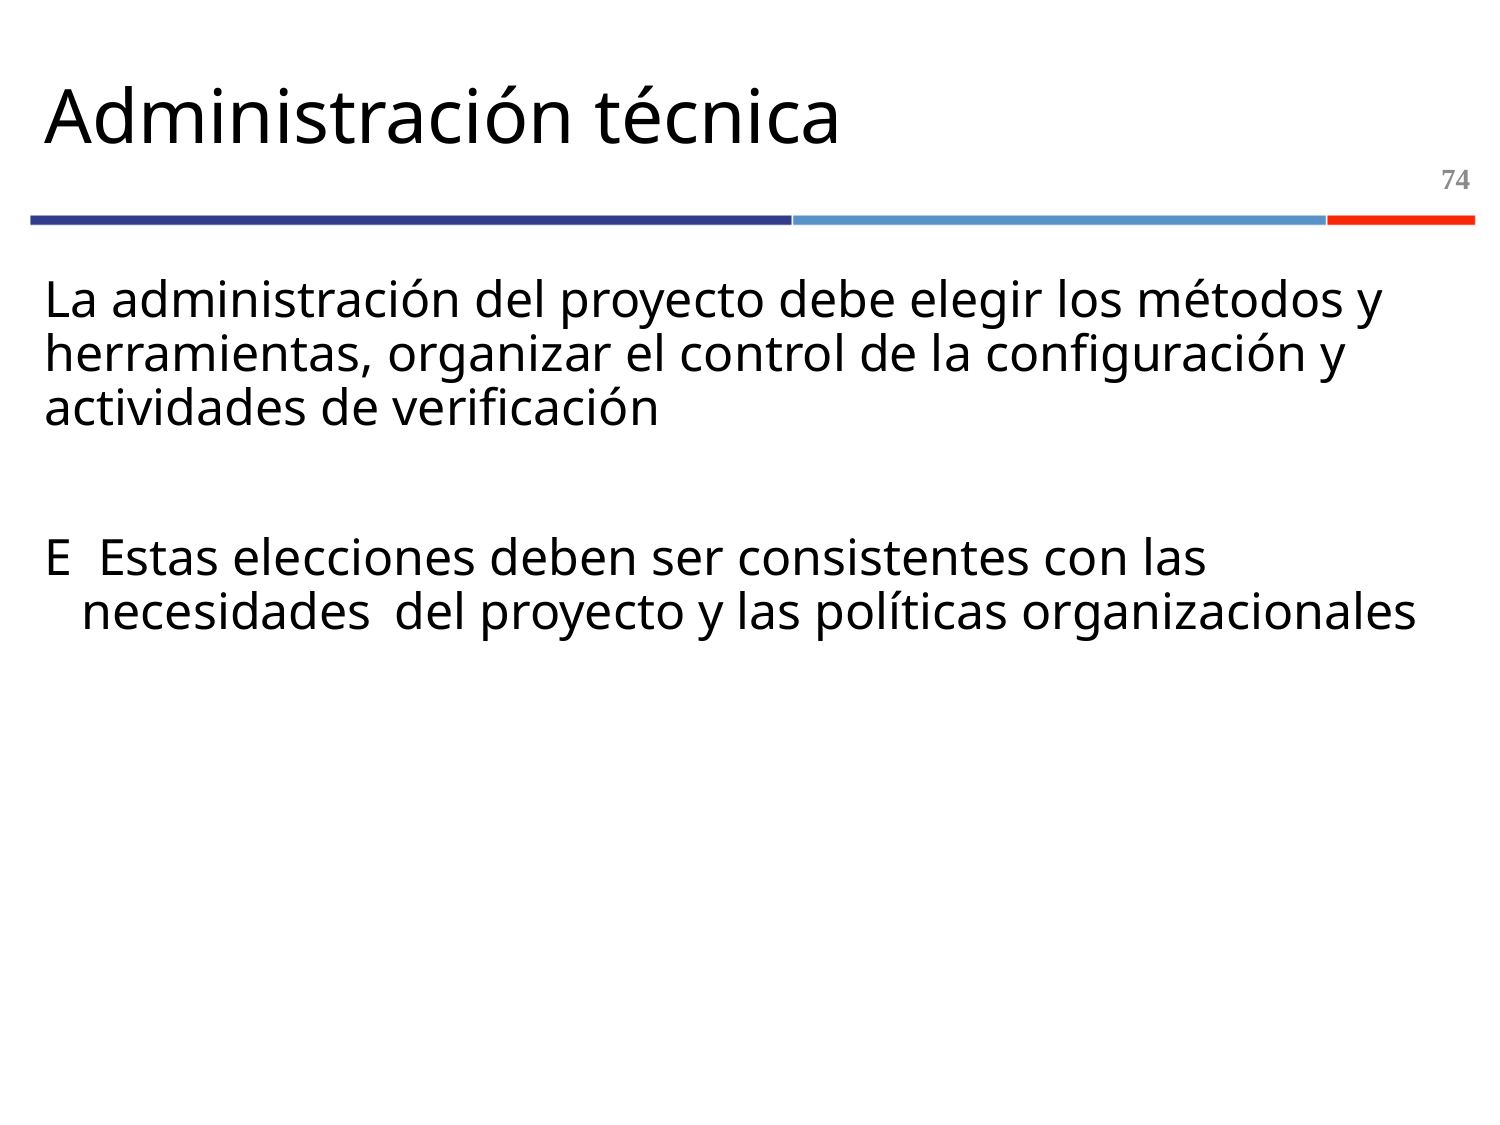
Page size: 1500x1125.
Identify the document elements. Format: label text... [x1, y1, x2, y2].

slide_number 74 [1387, 148, 1471, 209]
picture [23, 208, 1483, 233]
title Administración técnica [29, 18, 1388, 209]
list La administración del proyecto debe elegir los métodos y herramientas, organizar el control de la configuración y actividades de verificación E Estas elecciones deben ser consistentes con las necesidades del proyecto y las políticas organizacionales [29, 267, 1471, 1094]
